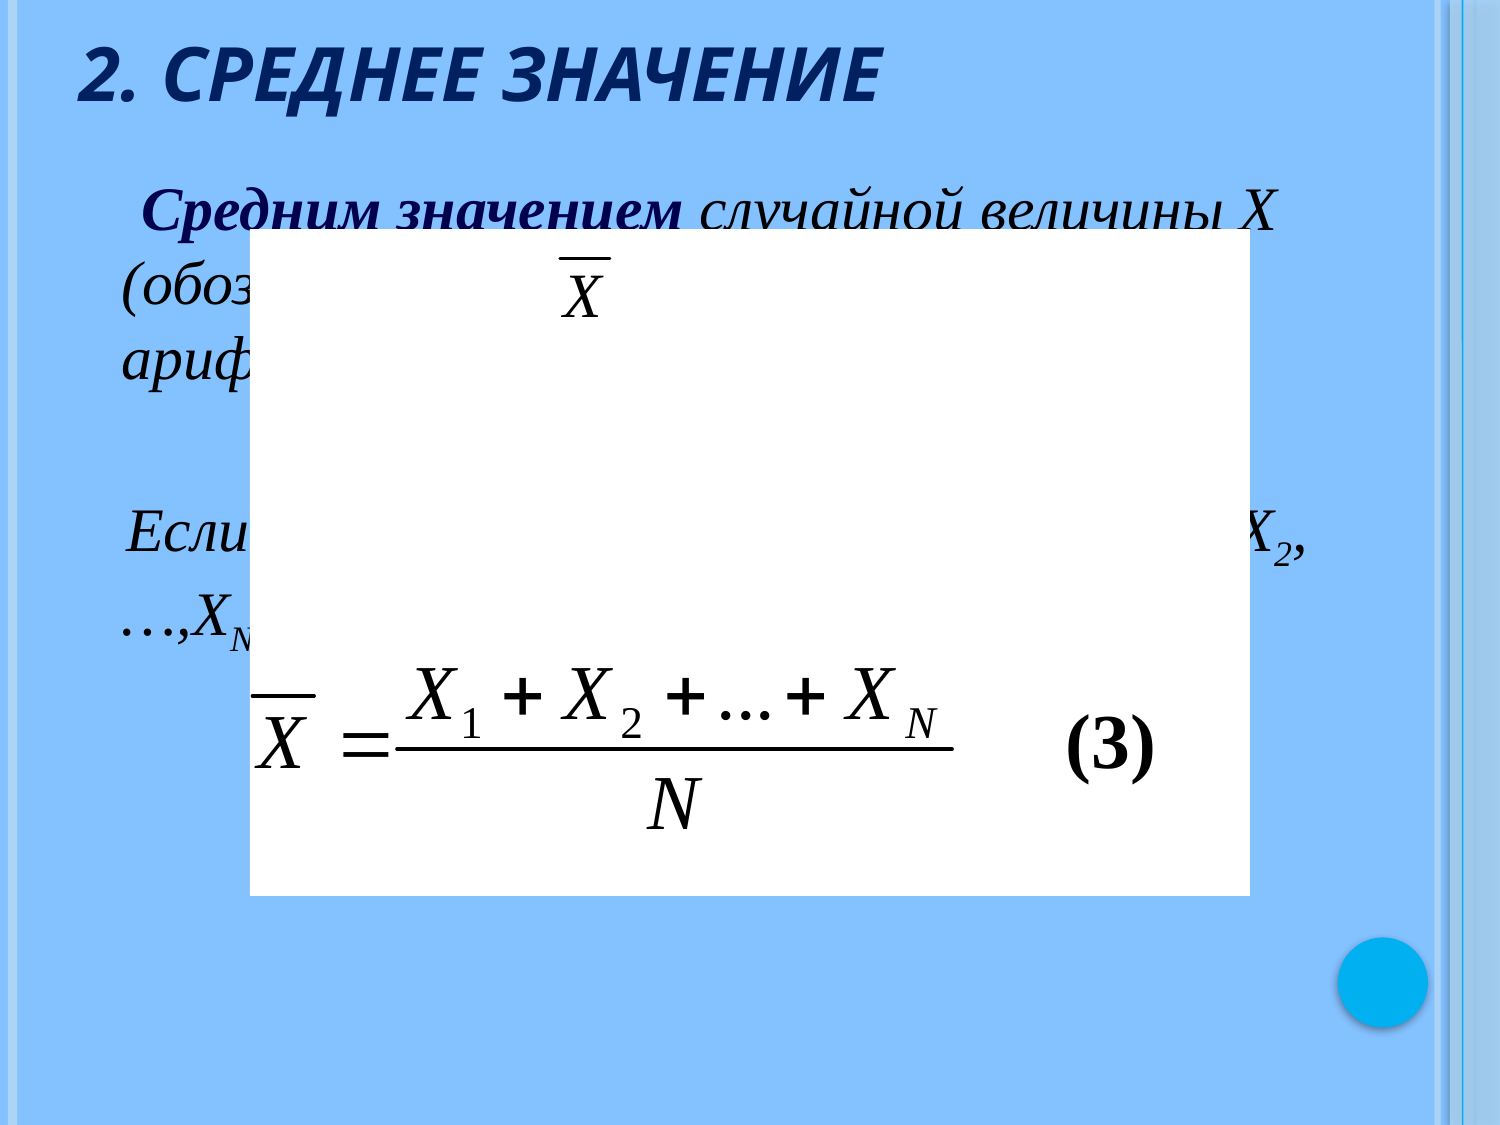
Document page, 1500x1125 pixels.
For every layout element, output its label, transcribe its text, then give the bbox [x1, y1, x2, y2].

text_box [238, 644, 1167, 847]
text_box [249, 228, 1251, 897]
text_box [548, 243, 624, 329]
text_box 2. Среднее значение [64, 0, 1290, 124]
list Средним значением случайной величины X (обозначается ) называют среднее арифметическое всех её значений. Если все значения случайной величины X1, Х2,…,ХN различны, то [64, 160, 1437, 669]
